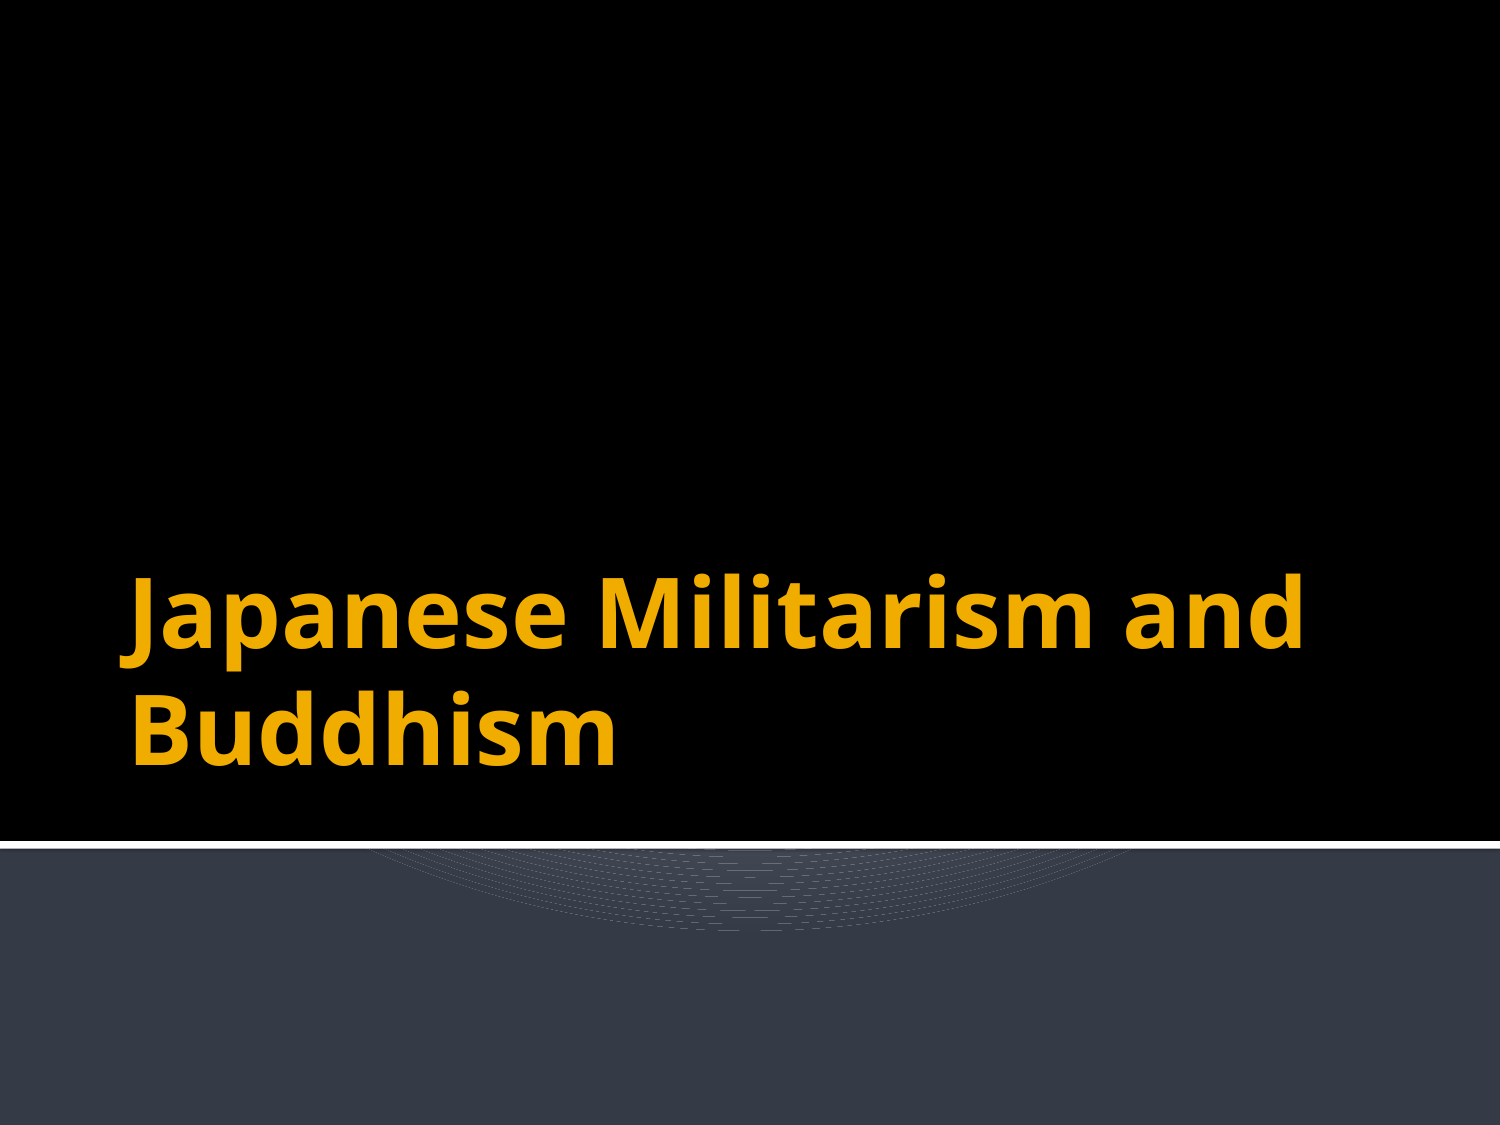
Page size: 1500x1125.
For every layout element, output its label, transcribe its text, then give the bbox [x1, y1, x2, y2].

title Japanese Militarism and Buddhism [112, 550, 1438, 825]
